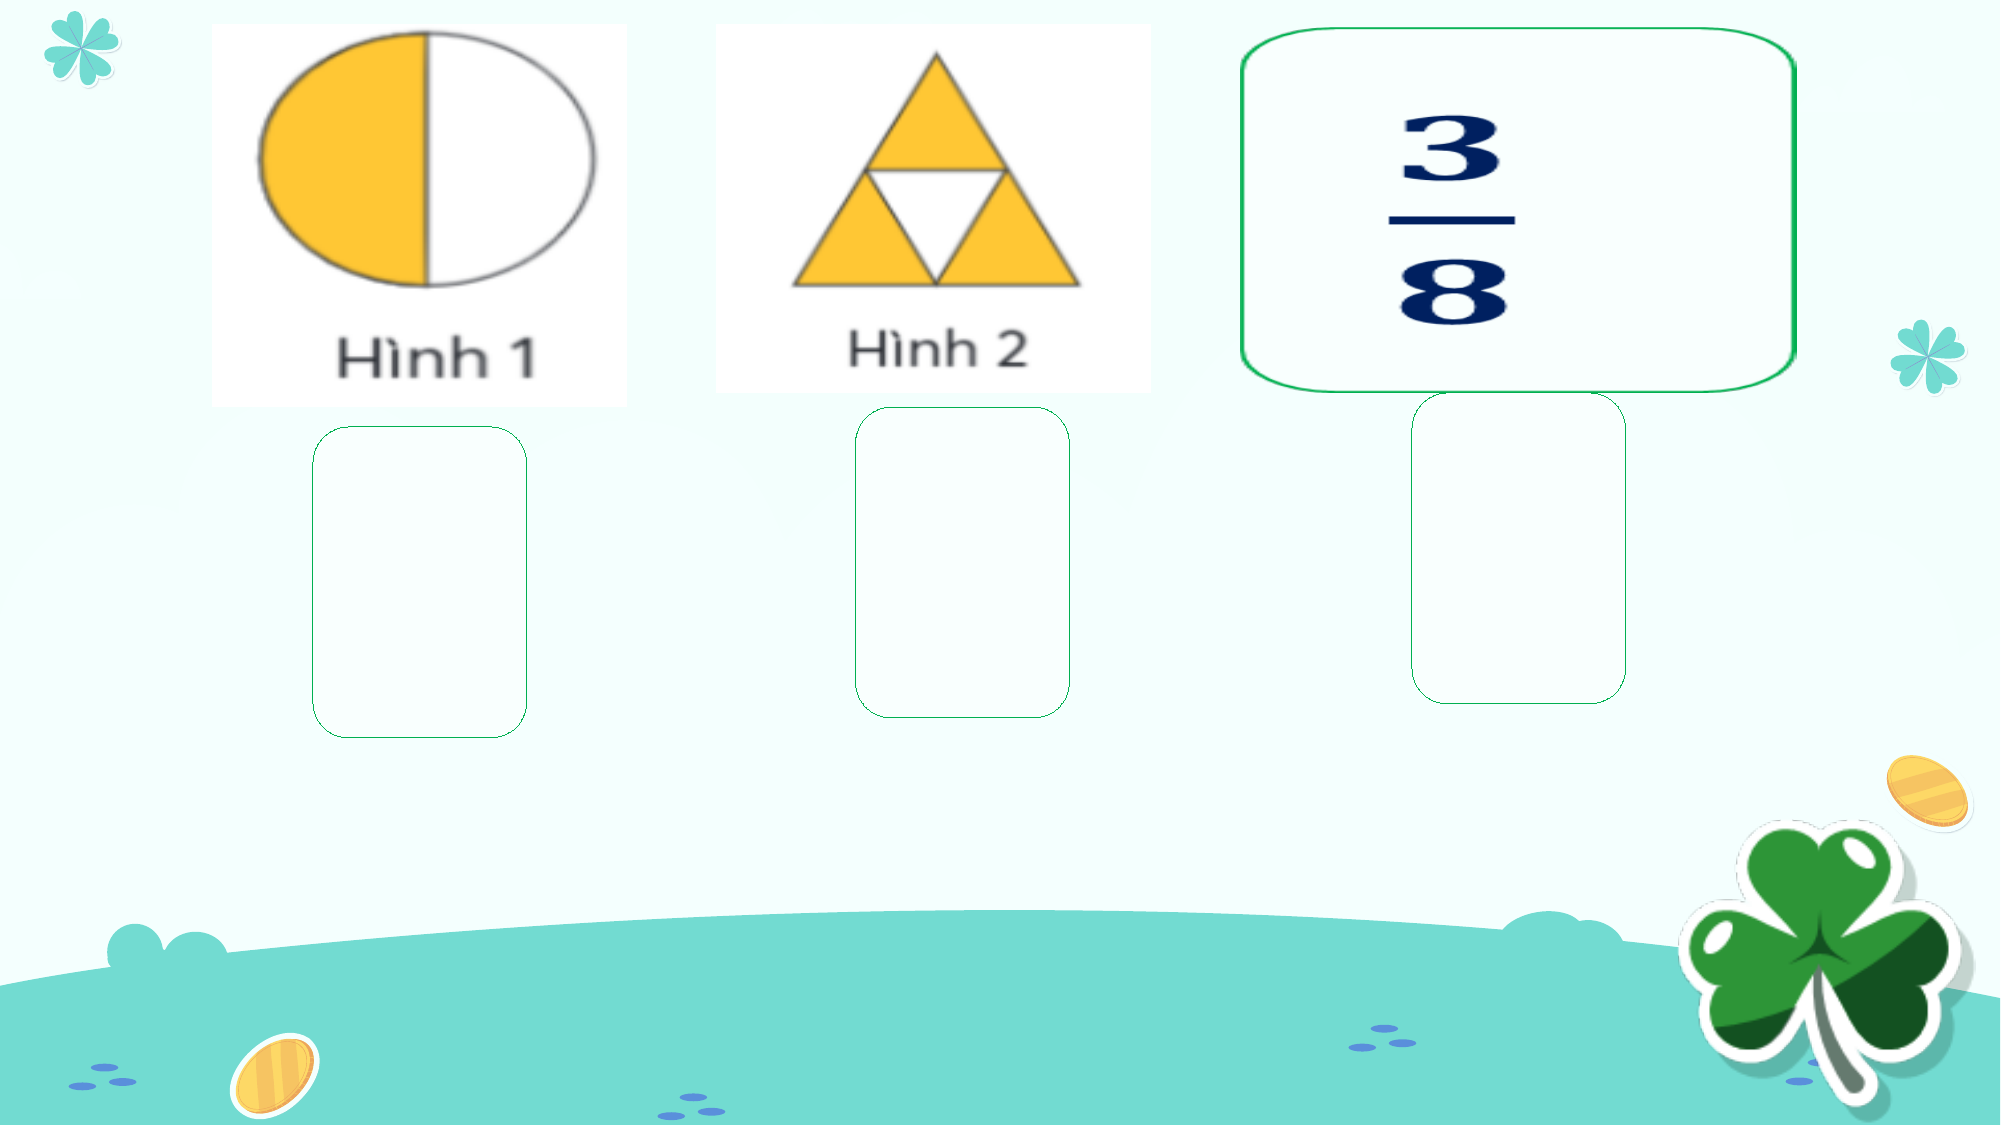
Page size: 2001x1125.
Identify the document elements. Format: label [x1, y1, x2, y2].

picture [1240, 27, 1797, 394]
picture [1676, 819, 1977, 1125]
picture [716, 23, 1152, 394]
picture [212, 23, 627, 408]
